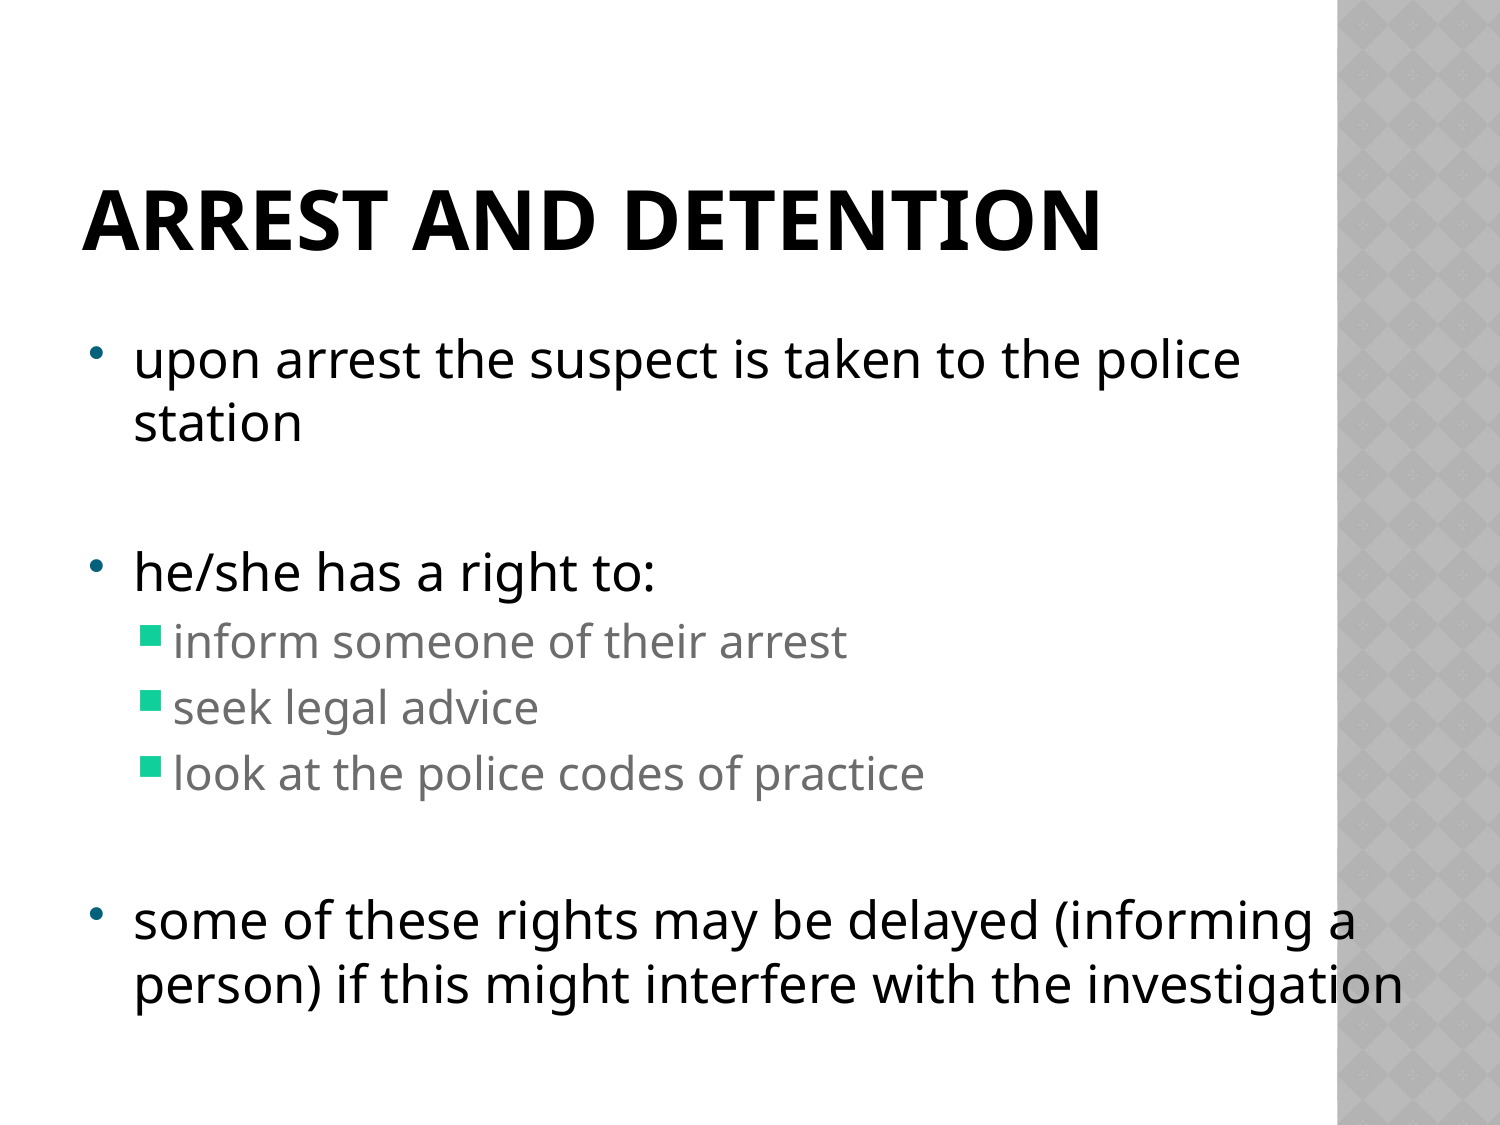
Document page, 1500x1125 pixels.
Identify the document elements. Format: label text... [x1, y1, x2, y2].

list upon arrest the suspect is taken to the police station he/she has a right to: inform someone of their arrest seek legal advice look at the police codes of practice some of these rights may be delayed (informing a person) if this might interfere with the investigation [74, 242, 1426, 1079]
title Arrest and detention [75, 115, 1425, 268]
